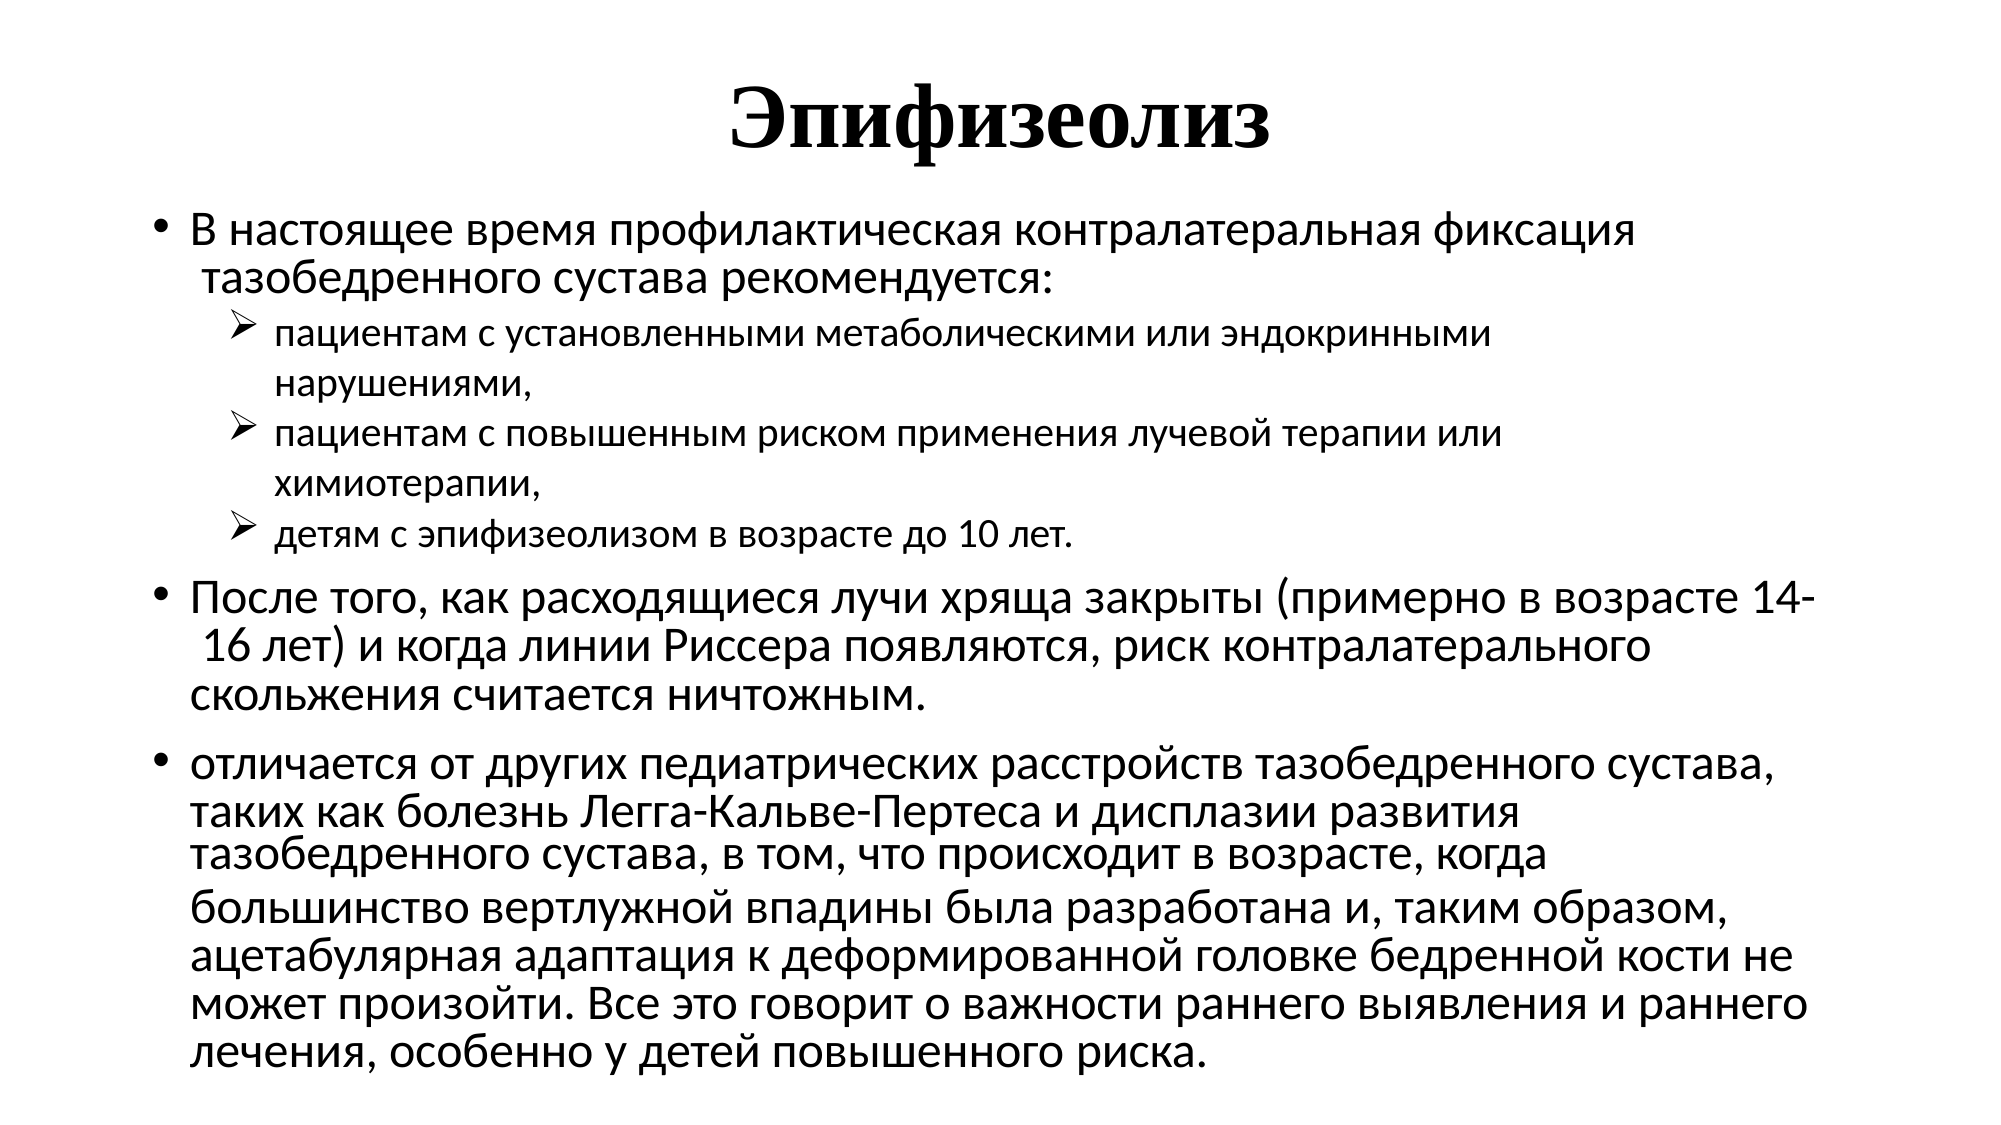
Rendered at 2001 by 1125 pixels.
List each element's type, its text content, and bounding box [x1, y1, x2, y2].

text_box В настоящее время профилактическая контралатеральная фиксация тазобедренного сустава рекомендуется: пациентам с установленными метаболическими или эндокринными нарушениями, пациентам с повышенным риском применения лучевой терапии или химиотерапии, детям с эпифизеолизом в возрасте до 10 лет. После того, как расходящиеся лучи хряща закрыты (примерно в возрасте 14- 16 лет) и когда линии Риссера появляются, риск контралатерального скольжения считается ничтожным. отличается от других педиатрических расстройств тазобедренного сустава, таких как болезнь Легга-Кальве-Пертеса и дисплазии развития тазобедренного сустава, в том, что происходит в возрасте, когда большинство вертлужной впадины была разработана и, таким образом, ацетабулярная адаптация к деформированной головке бедренной кости не может произойти. Все это говорит о важности раннего выявления и раннего лечения, особенно у детей повышенного риска. [150, 193, 1828, 1077]
title Эпифизеолиз [724, 53, 1277, 193]
